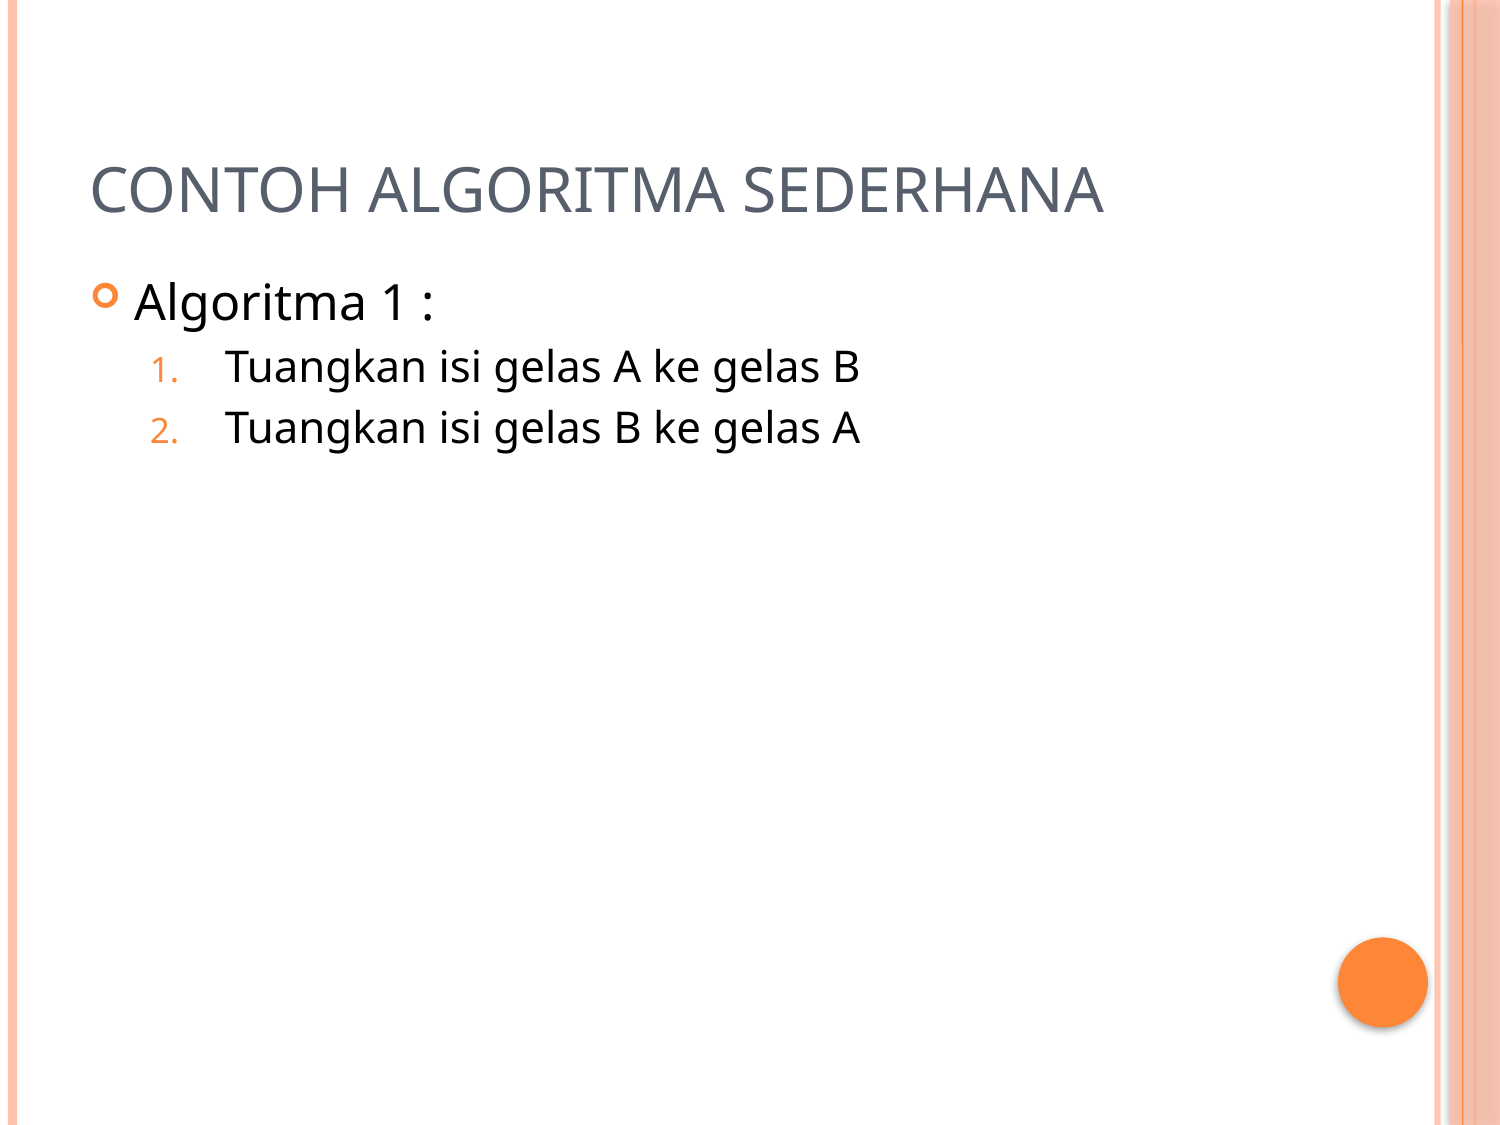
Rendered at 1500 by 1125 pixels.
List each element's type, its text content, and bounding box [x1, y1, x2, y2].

title Contoh Algoritma Sederhana [75, 45, 1300, 233]
list Algoritma 1 : Tuangkan isi gelas A ke gelas B Tuangkan isi gelas B ke gelas A [75, 262, 1300, 1062]
